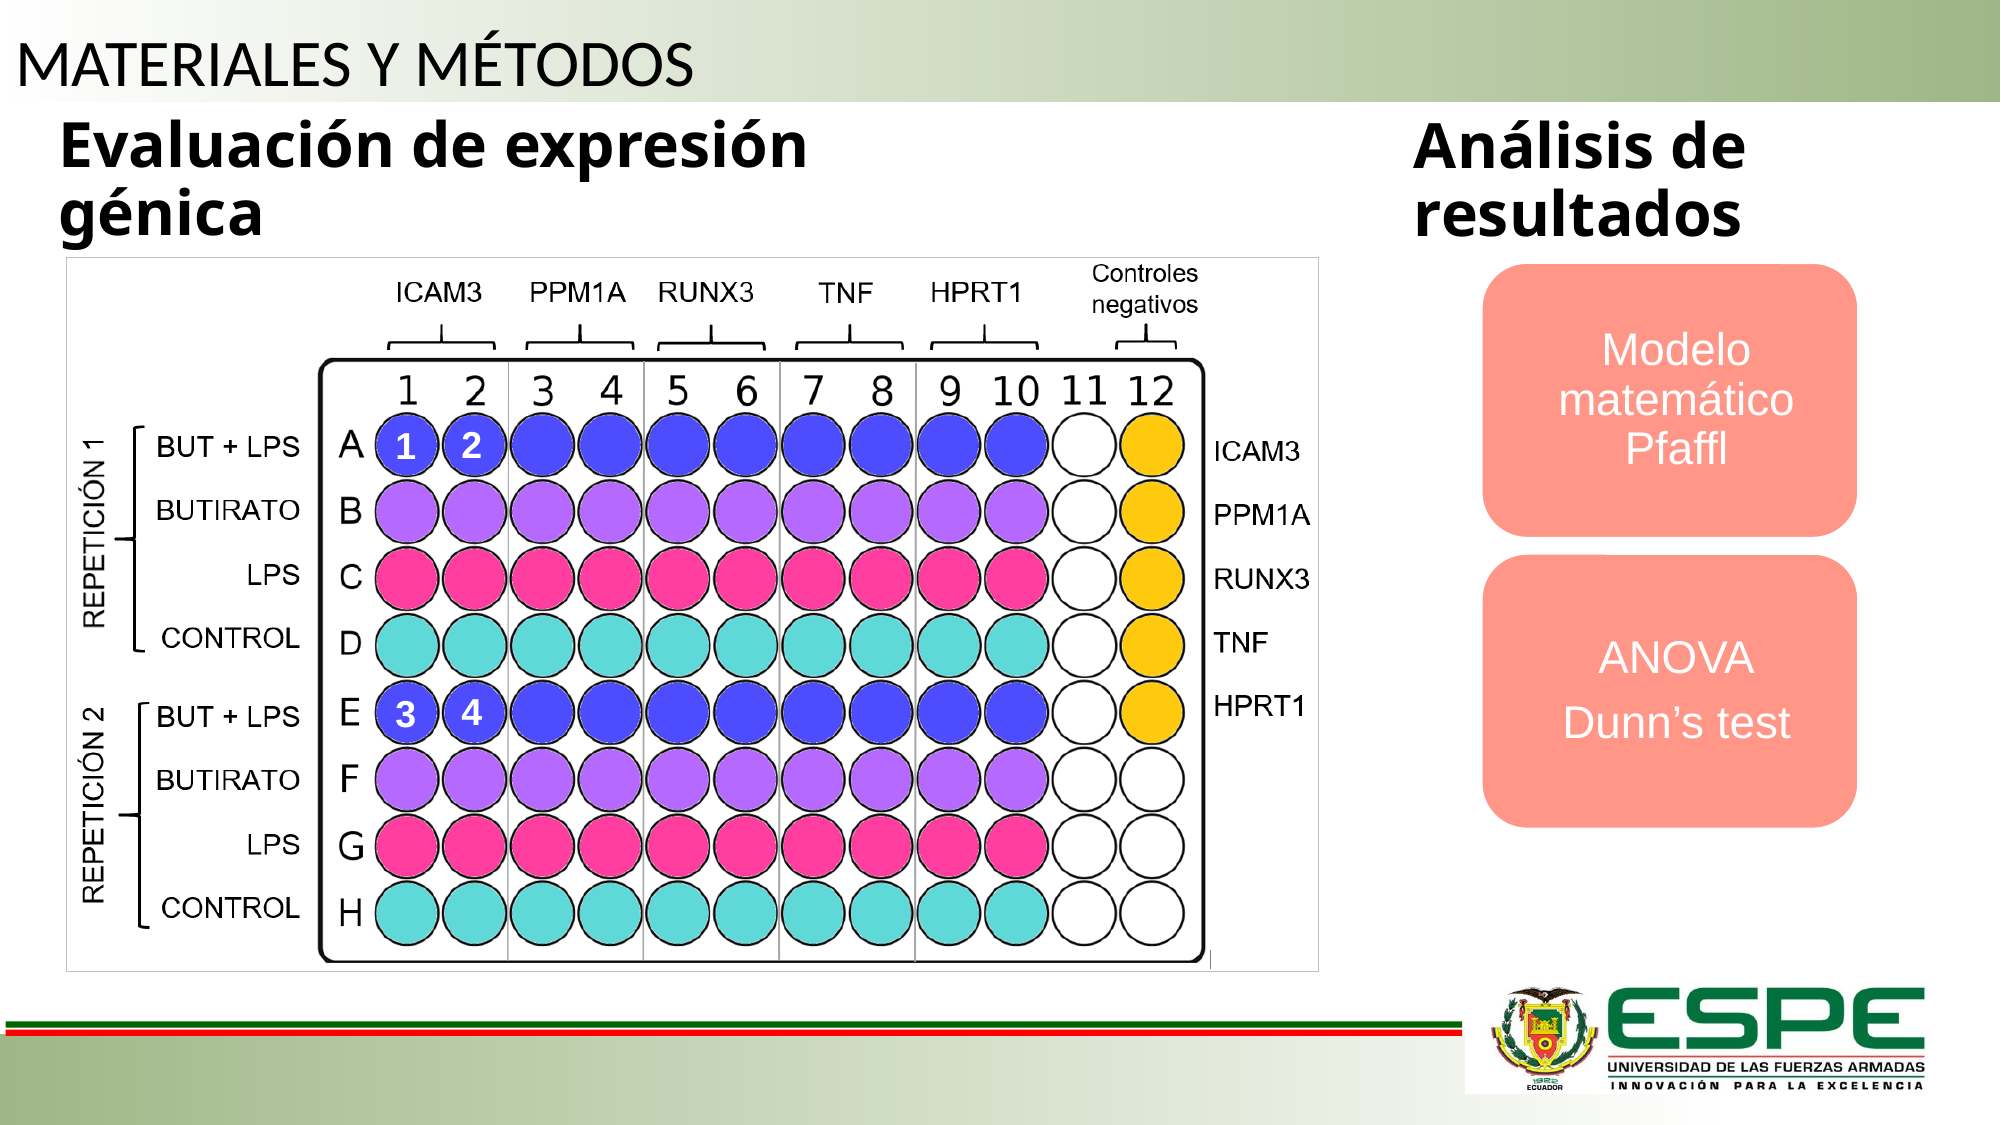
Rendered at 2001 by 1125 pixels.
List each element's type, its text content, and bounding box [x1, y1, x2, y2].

text_box Análisis de resultados [1399, 106, 1972, 259]
text_box Evaluación de expresión génica [43, 105, 959, 258]
picture [73, 458, 110, 634]
title MATERIALES Y MÉTODOS [0, 12, 829, 128]
picture [1464, 975, 1977, 1094]
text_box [1416, 261, 1924, 830]
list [66, 257, 1319, 972]
